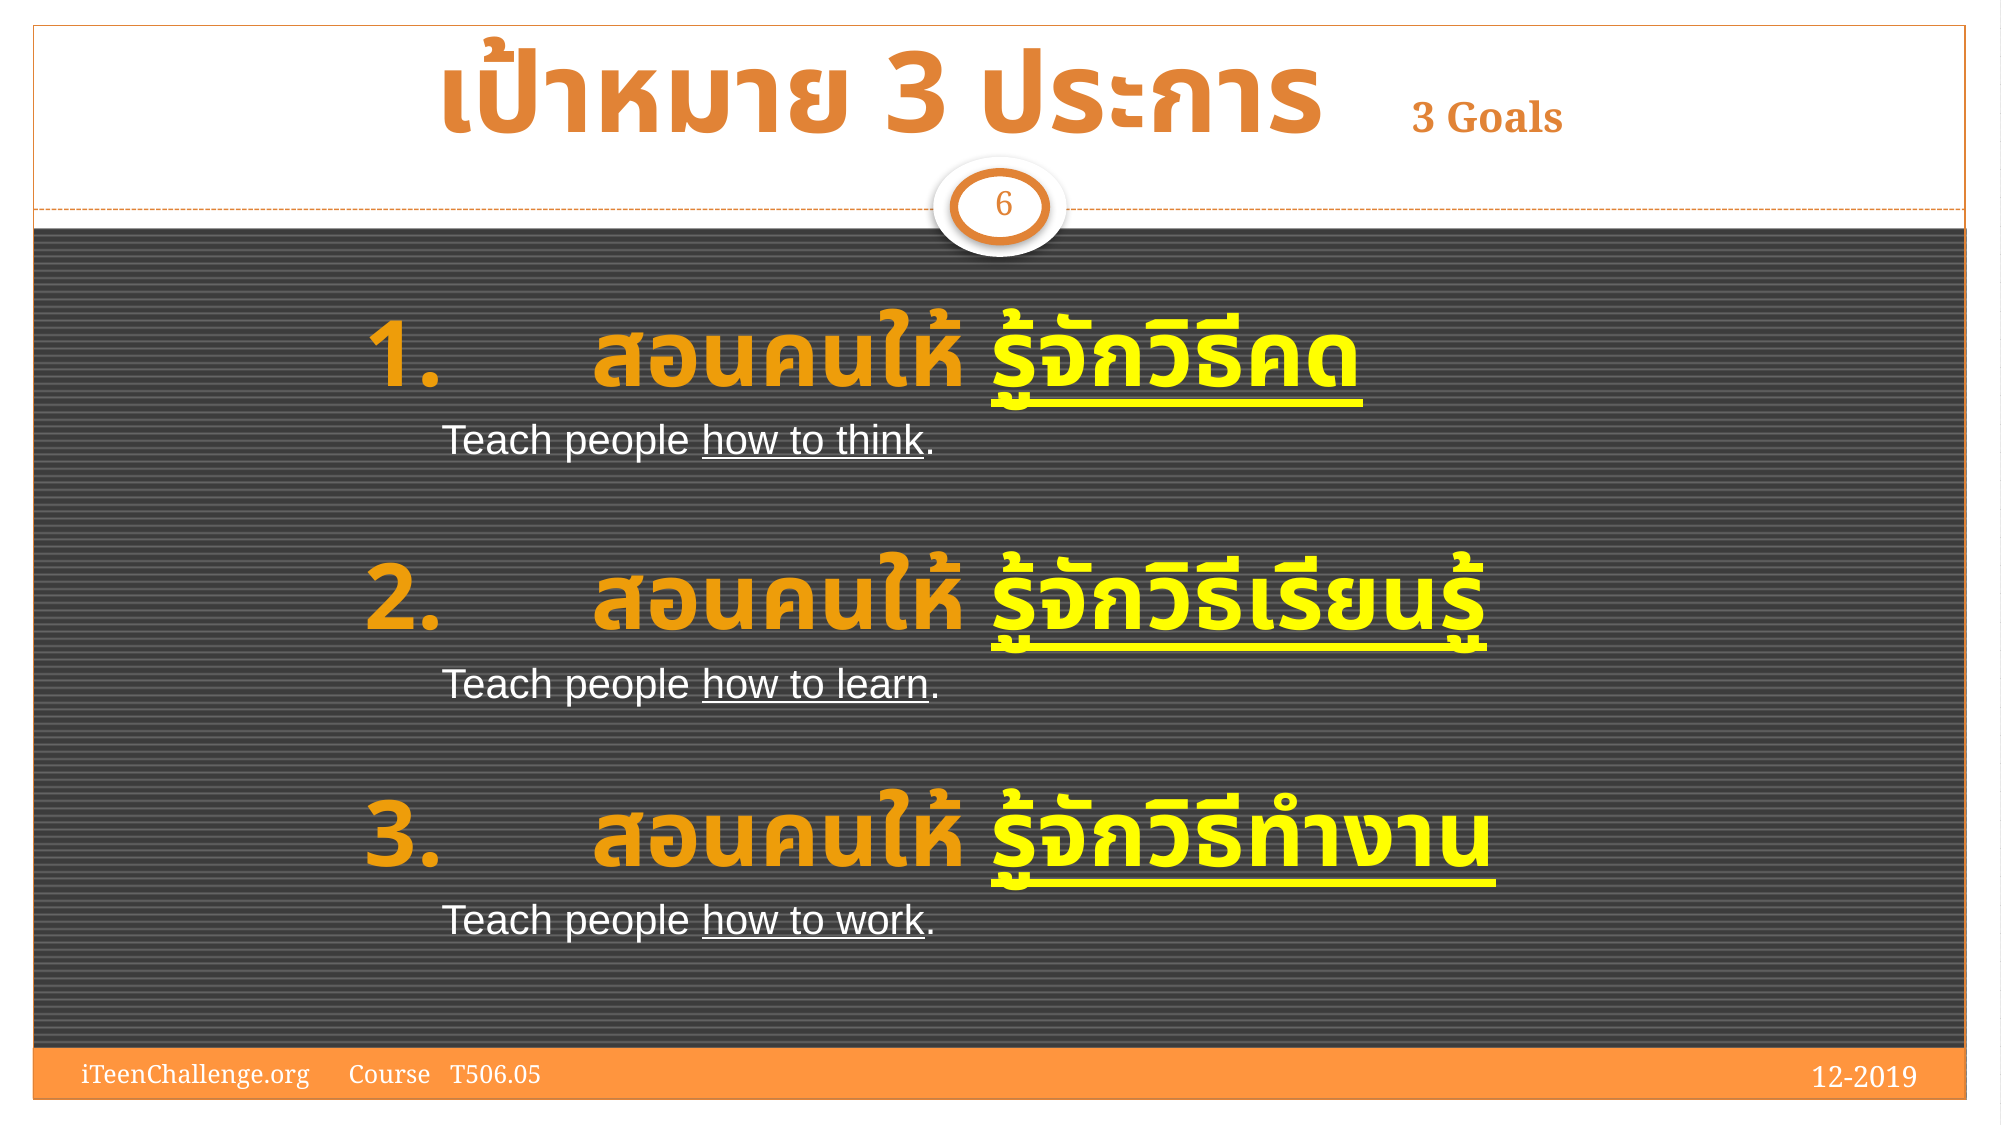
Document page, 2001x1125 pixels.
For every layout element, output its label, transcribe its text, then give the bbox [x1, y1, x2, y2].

list 1. สอนคนให้ รู้จักวิธีคด Teach people how to think. 2. สอนคนให้ รู้จักวิธีเรียนรู้ Teach people how to learn. 3. สอนคนให้ รู้จักวิธีทำงาน Teach people how to work. [350, 287, 1695, 976]
slide_number 12-2019 [1266, 1050, 1933, 1111]
title เป้าหมาย 3 ประการ 3 Goals [66, 37, 1933, 162]
slide_number 6 [953, 168, 1054, 241]
footer iTeenChallenge.org Course T506.05 [66, 1051, 850, 1112]
